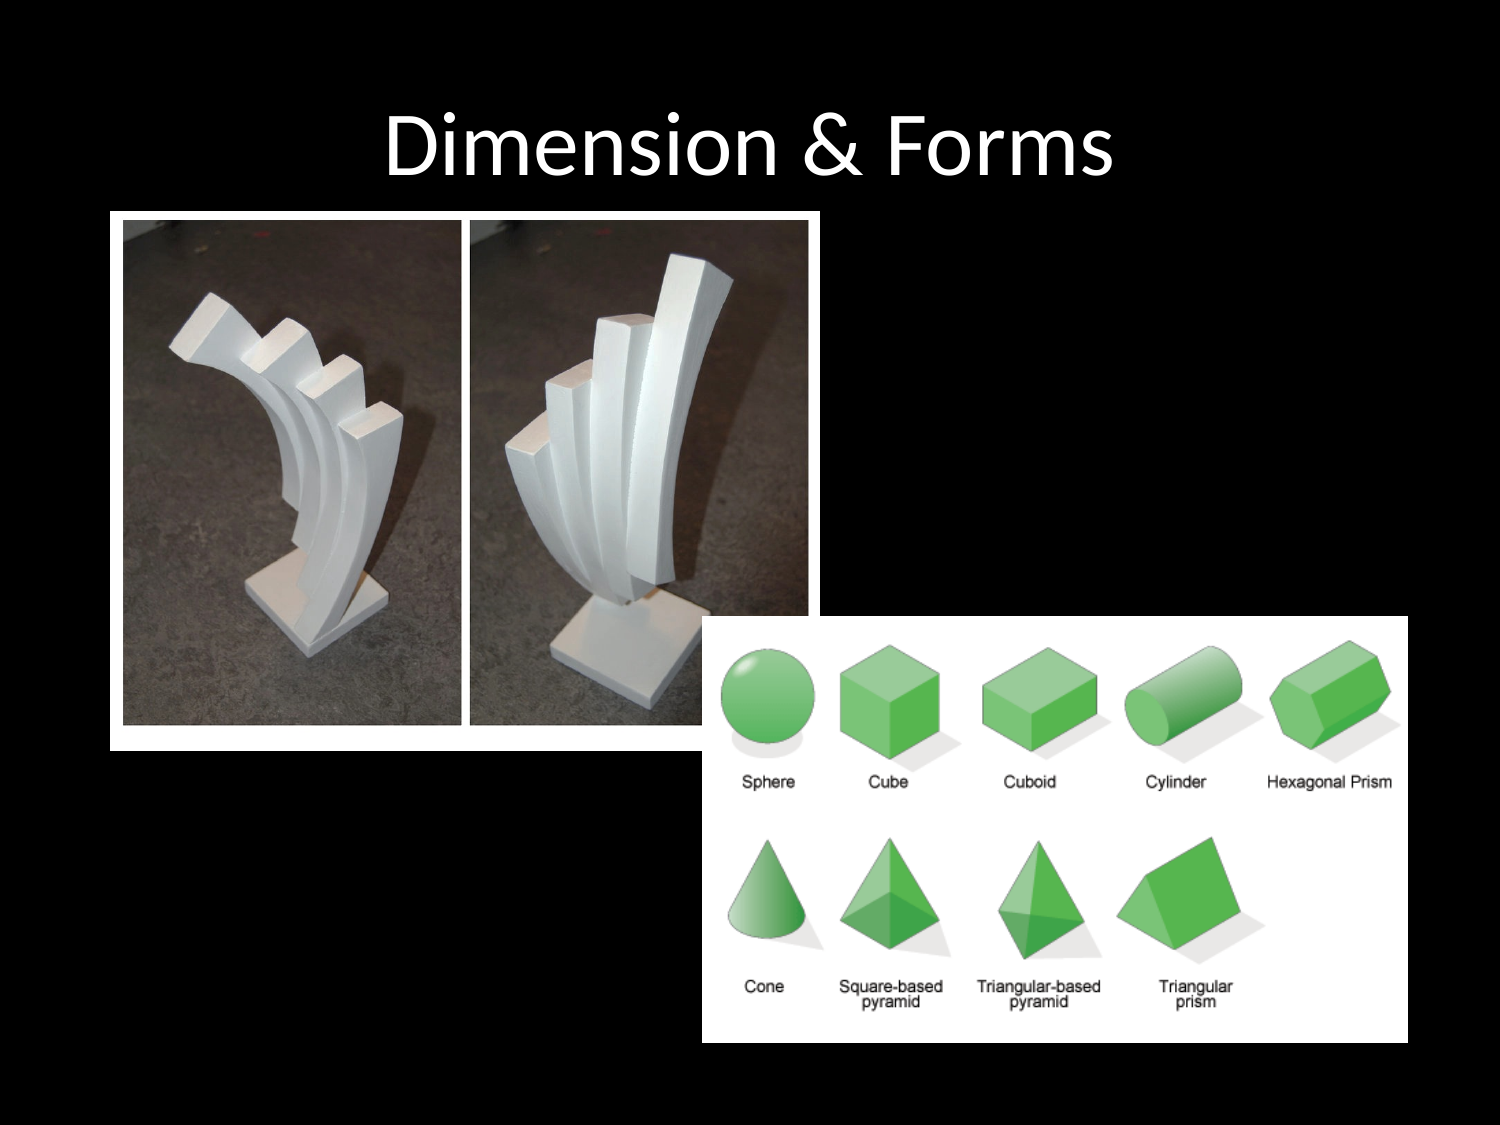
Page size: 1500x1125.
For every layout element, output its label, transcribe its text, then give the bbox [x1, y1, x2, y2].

title Dimension & Forms [75, 45, 1425, 233]
picture [702, 616, 1408, 1043]
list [0, 210, 956, 751]
